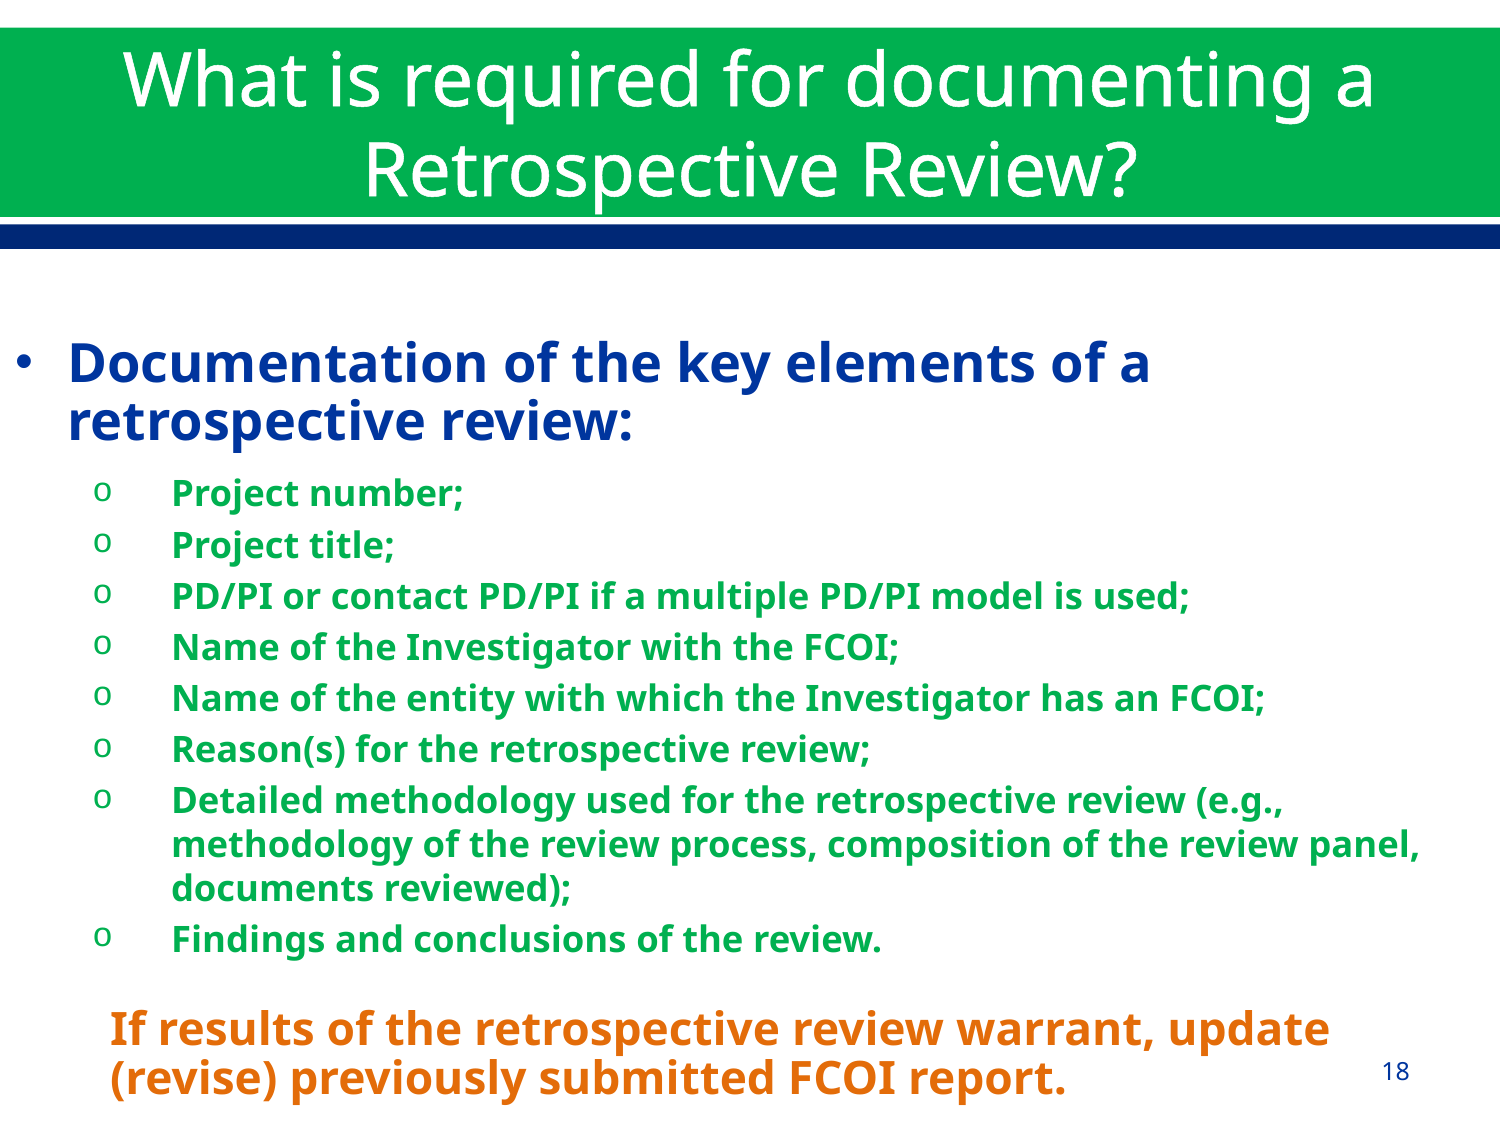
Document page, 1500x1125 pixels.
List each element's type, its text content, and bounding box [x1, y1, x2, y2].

list Documentation of the key elements of a retrospective review: Project number; Project title; PD/PI or contact PD/PI if a multiple PD/PI model is used; Name of the Investigator with the FCOI; Name of the entity with which the Investigator has an FCOI; Reason(s) for the retrospective review; Detailed methodology used for the retrospective review (e.g., methodology of the review process, composition of the review panel, documents reviewed); Findings and conclusions of the review. If results of the retrospective review warrant, update (revise) previously submitted FCOI report. [0, 212, 1475, 1125]
title What is required for documenting a Retrospective Review? [75, 29, 1425, 212]
slide_number 18 [1074, 1042, 1425, 1103]
